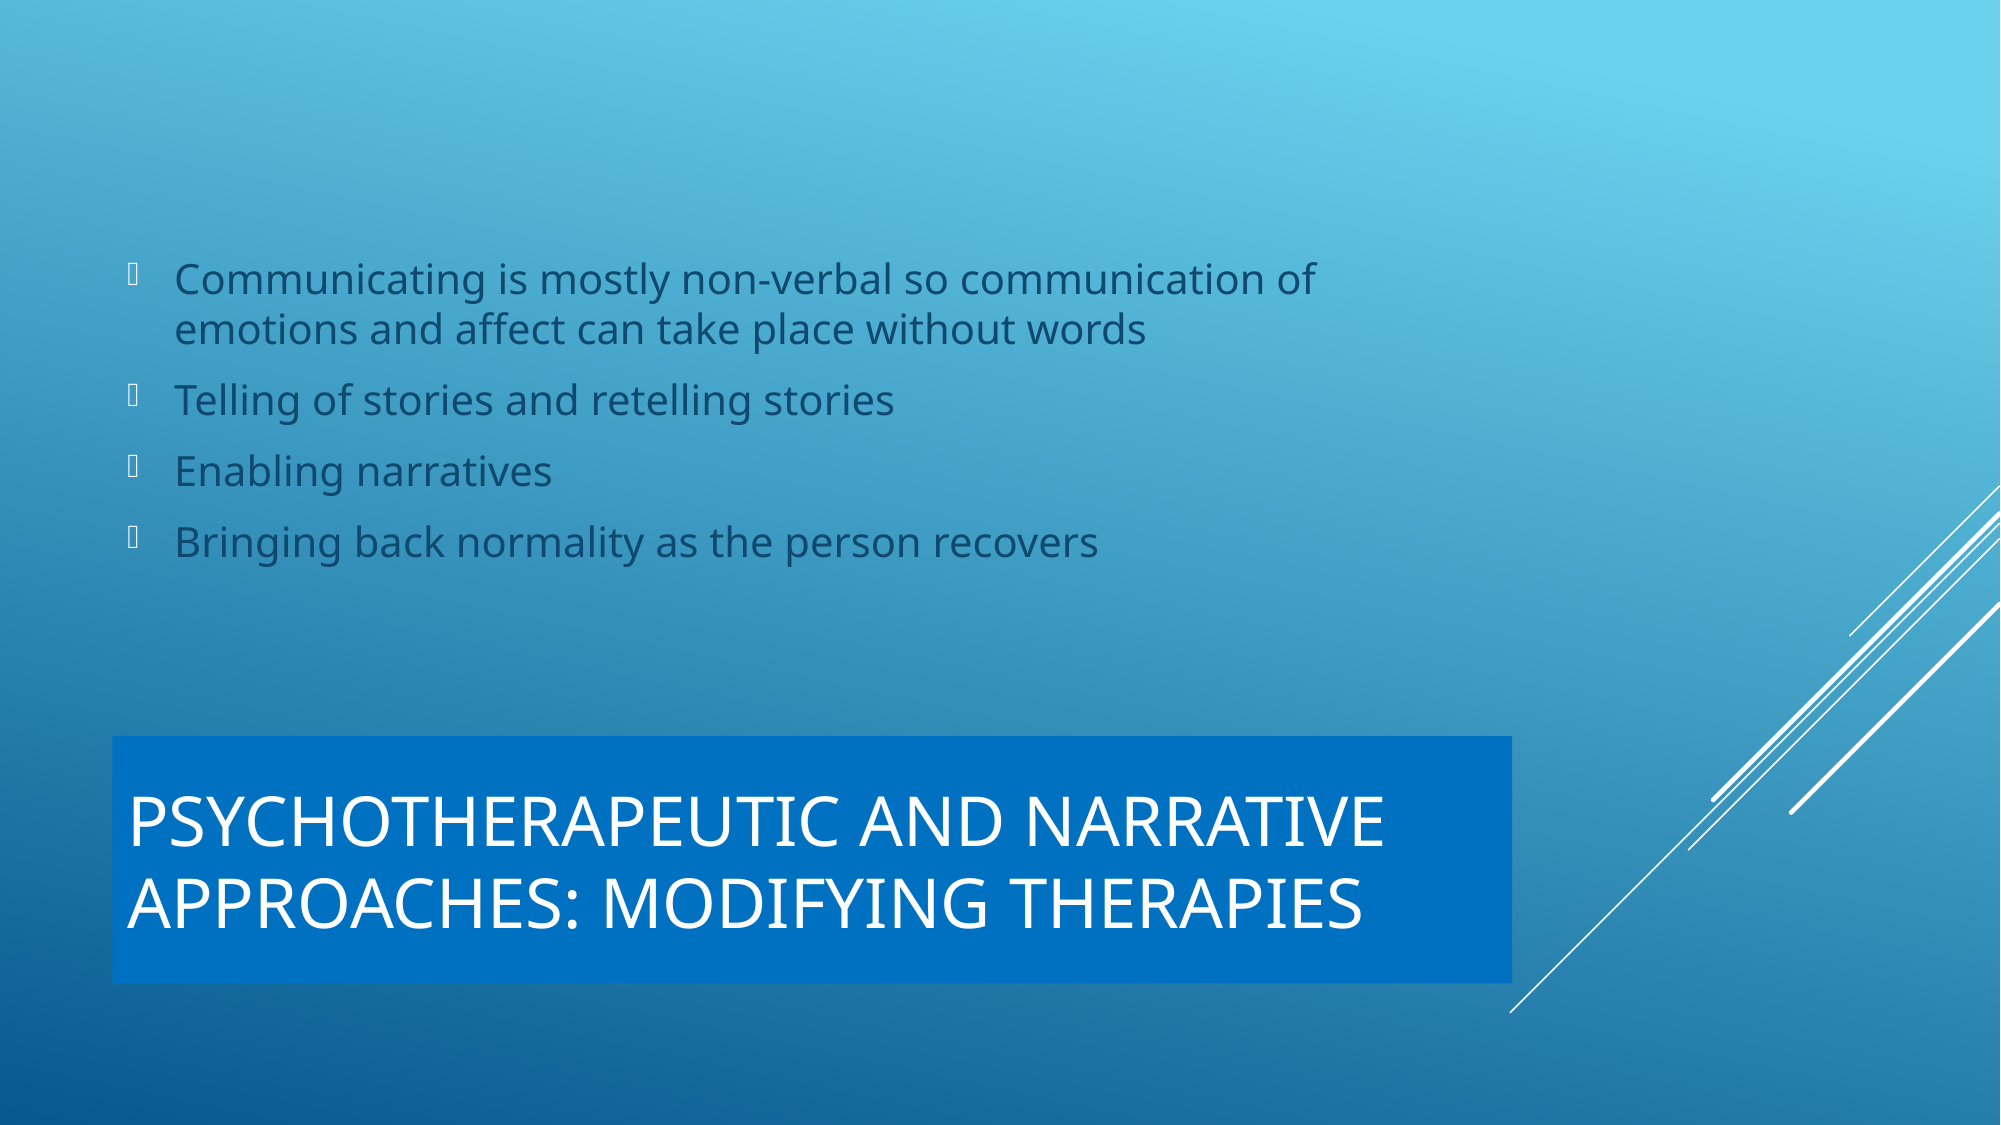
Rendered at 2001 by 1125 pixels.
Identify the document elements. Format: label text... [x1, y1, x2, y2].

title Psychotherapeutic and narrative approaches: modifying therapies [112, 736, 1513, 984]
list Communicating is mostly non-verbal so communication of emotions and affect can take place without words Telling of stories and retelling stories Enabling narratives Bringing back normality as the person recovers [112, 112, 1513, 706]
